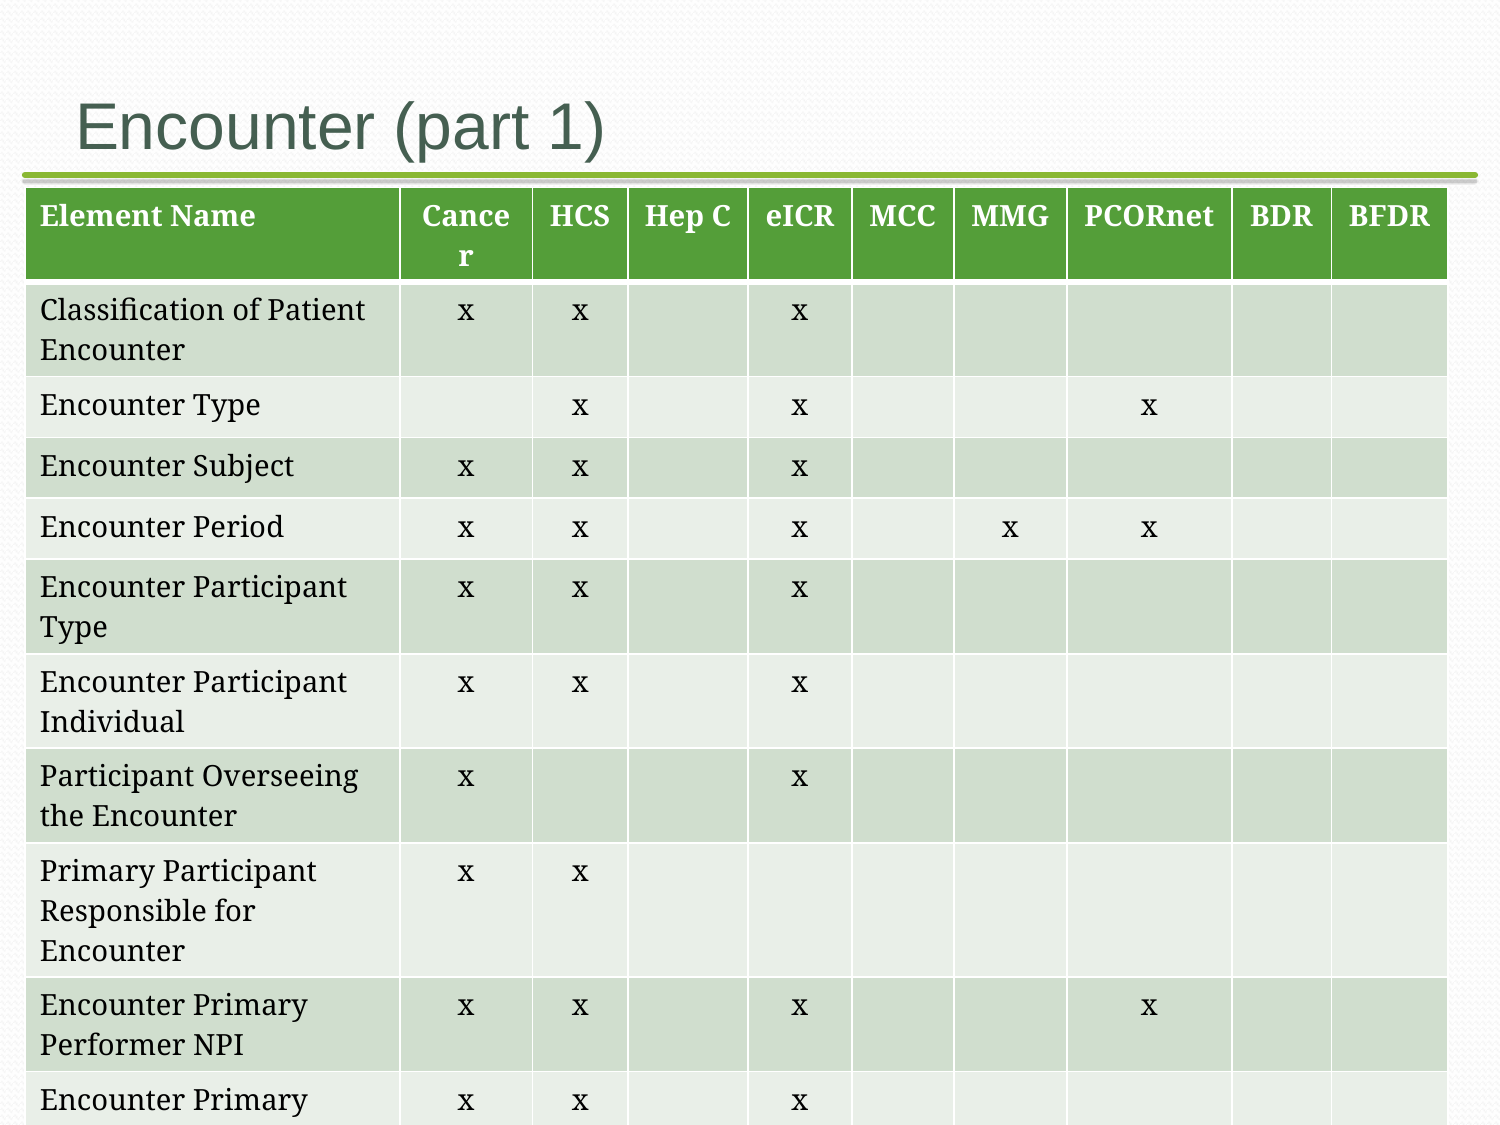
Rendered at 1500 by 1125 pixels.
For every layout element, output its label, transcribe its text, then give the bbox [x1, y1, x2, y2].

table_cell [1332, 655, 1447, 747]
table_header Element Name [26, 188, 399, 279]
table_cell [629, 499, 747, 558]
table_cell x [1068, 499, 1231, 558]
table_cell [853, 655, 953, 747]
table_cell x [401, 844, 532, 976]
table_cell [629, 285, 747, 376]
table_cell [1233, 978, 1331, 1071]
table_cell [1068, 655, 1231, 747]
table_cell x [749, 1072, 851, 1125]
table_cell [401, 377, 532, 437]
table_cell [629, 438, 747, 497]
table_cell Encounter Participant Type [26, 560, 399, 653]
table_cell [955, 377, 1066, 437]
table_cell [629, 1072, 747, 1125]
table_cell [955, 844, 1066, 976]
table_cell [1068, 1072, 1231, 1125]
table_cell x [533, 285, 627, 376]
table_cell [955, 655, 1066, 747]
table_cell [955, 438, 1066, 497]
table_cell [1233, 560, 1331, 653]
table_cell x [401, 978, 532, 1071]
table_header eICR [749, 188, 851, 279]
table_cell [955, 560, 1066, 653]
table_cell x [533, 560, 627, 653]
table_cell [955, 285, 1066, 376]
table_cell x [401, 749, 532, 842]
table_cell [1332, 377, 1447, 437]
table_cell [533, 749, 627, 842]
table_cell x [533, 377, 627, 437]
table_cell [629, 978, 747, 1071]
table_cell x [1068, 978, 1231, 1071]
table_cell [853, 844, 953, 976]
table_cell [1332, 560, 1447, 653]
table_cell [1233, 749, 1331, 842]
table_cell [1068, 749, 1231, 842]
table_cell x [401, 560, 532, 653]
table_cell x [749, 499, 851, 558]
table_cell Encounter Primary Performer NPI [26, 978, 399, 1071]
table_cell [853, 749, 953, 842]
table_header Hep C [629, 188, 747, 279]
table_cell x [749, 377, 851, 437]
table_cell [853, 1072, 953, 1125]
table_header HCS [533, 188, 627, 279]
table_cell x [1068, 377, 1231, 437]
table_cell Participant Overseeing the Encounter [26, 749, 399, 842]
table_cell [955, 749, 1066, 842]
table_cell x [401, 285, 532, 376]
table_cell x [749, 749, 851, 842]
table_cell x [533, 844, 627, 976]
table_cell Encounter Period [26, 499, 399, 558]
table_cell Classification of Patient Encounter [26, 285, 399, 376]
table_cell [1332, 438, 1447, 497]
table_cell x [533, 978, 627, 1071]
table_cell [1332, 844, 1447, 976]
table_cell x [533, 1072, 627, 1125]
table_header BFDR [1332, 188, 1447, 279]
table_header MCC [853, 188, 953, 279]
table_cell [629, 844, 747, 976]
table_header BDR [1233, 188, 1331, 279]
title Encounter (part 1) [74, 74, 1426, 163]
table_cell [1233, 438, 1331, 497]
table_cell [629, 655, 747, 747]
table_cell [1332, 978, 1447, 1071]
table_cell [1332, 1072, 1447, 1125]
table_cell [853, 560, 953, 653]
table_cell x [749, 438, 851, 497]
table_cell x [533, 499, 627, 558]
table_cell [853, 377, 953, 437]
table_cell x [401, 499, 532, 558]
table_cell Primary Participant Responsible for Encounter [26, 844, 399, 976]
table_cell x [749, 655, 851, 747]
table_cell [1068, 560, 1231, 653]
table_cell [1332, 499, 1447, 558]
table_cell [629, 749, 747, 842]
table_cell Encounter Participant Individual [26, 655, 399, 747]
table_header MMG [955, 188, 1066, 279]
table_cell x [749, 285, 851, 376]
table_cell Encounter Primary Performer Name [26, 1072, 399, 1125]
table_cell [1068, 844, 1231, 976]
table_cell [853, 499, 953, 558]
table_cell [629, 560, 747, 653]
table_cell [629, 377, 747, 437]
table_header Cancer [401, 188, 532, 279]
table_cell [853, 438, 953, 497]
table_cell [955, 1072, 1066, 1125]
table_cell [853, 285, 953, 376]
table_cell [1233, 655, 1331, 747]
table_cell [749, 844, 851, 976]
table_cell [1068, 285, 1231, 376]
table_cell [1332, 285, 1447, 376]
table_cell x [401, 438, 532, 497]
table_cell [955, 978, 1066, 1071]
table_cell [853, 978, 953, 1071]
table_cell Encounter Type [26, 377, 399, 437]
table_cell [1233, 377, 1331, 437]
table_cell x [749, 978, 851, 1071]
table_header PCORnet [1068, 188, 1231, 279]
table_cell [1233, 1072, 1331, 1125]
table_cell x [533, 438, 627, 497]
table_cell [1233, 844, 1331, 976]
table_cell x [401, 655, 532, 747]
table_cell [1233, 499, 1331, 558]
table_cell [1233, 285, 1331, 376]
table_cell [1068, 438, 1231, 497]
table_cell Encounter Subject [26, 438, 399, 497]
table_cell x [955, 499, 1066, 558]
table_cell x [401, 1072, 532, 1125]
table_cell x [749, 560, 851, 653]
table_cell x [533, 655, 627, 747]
table_cell [1332, 749, 1447, 842]
